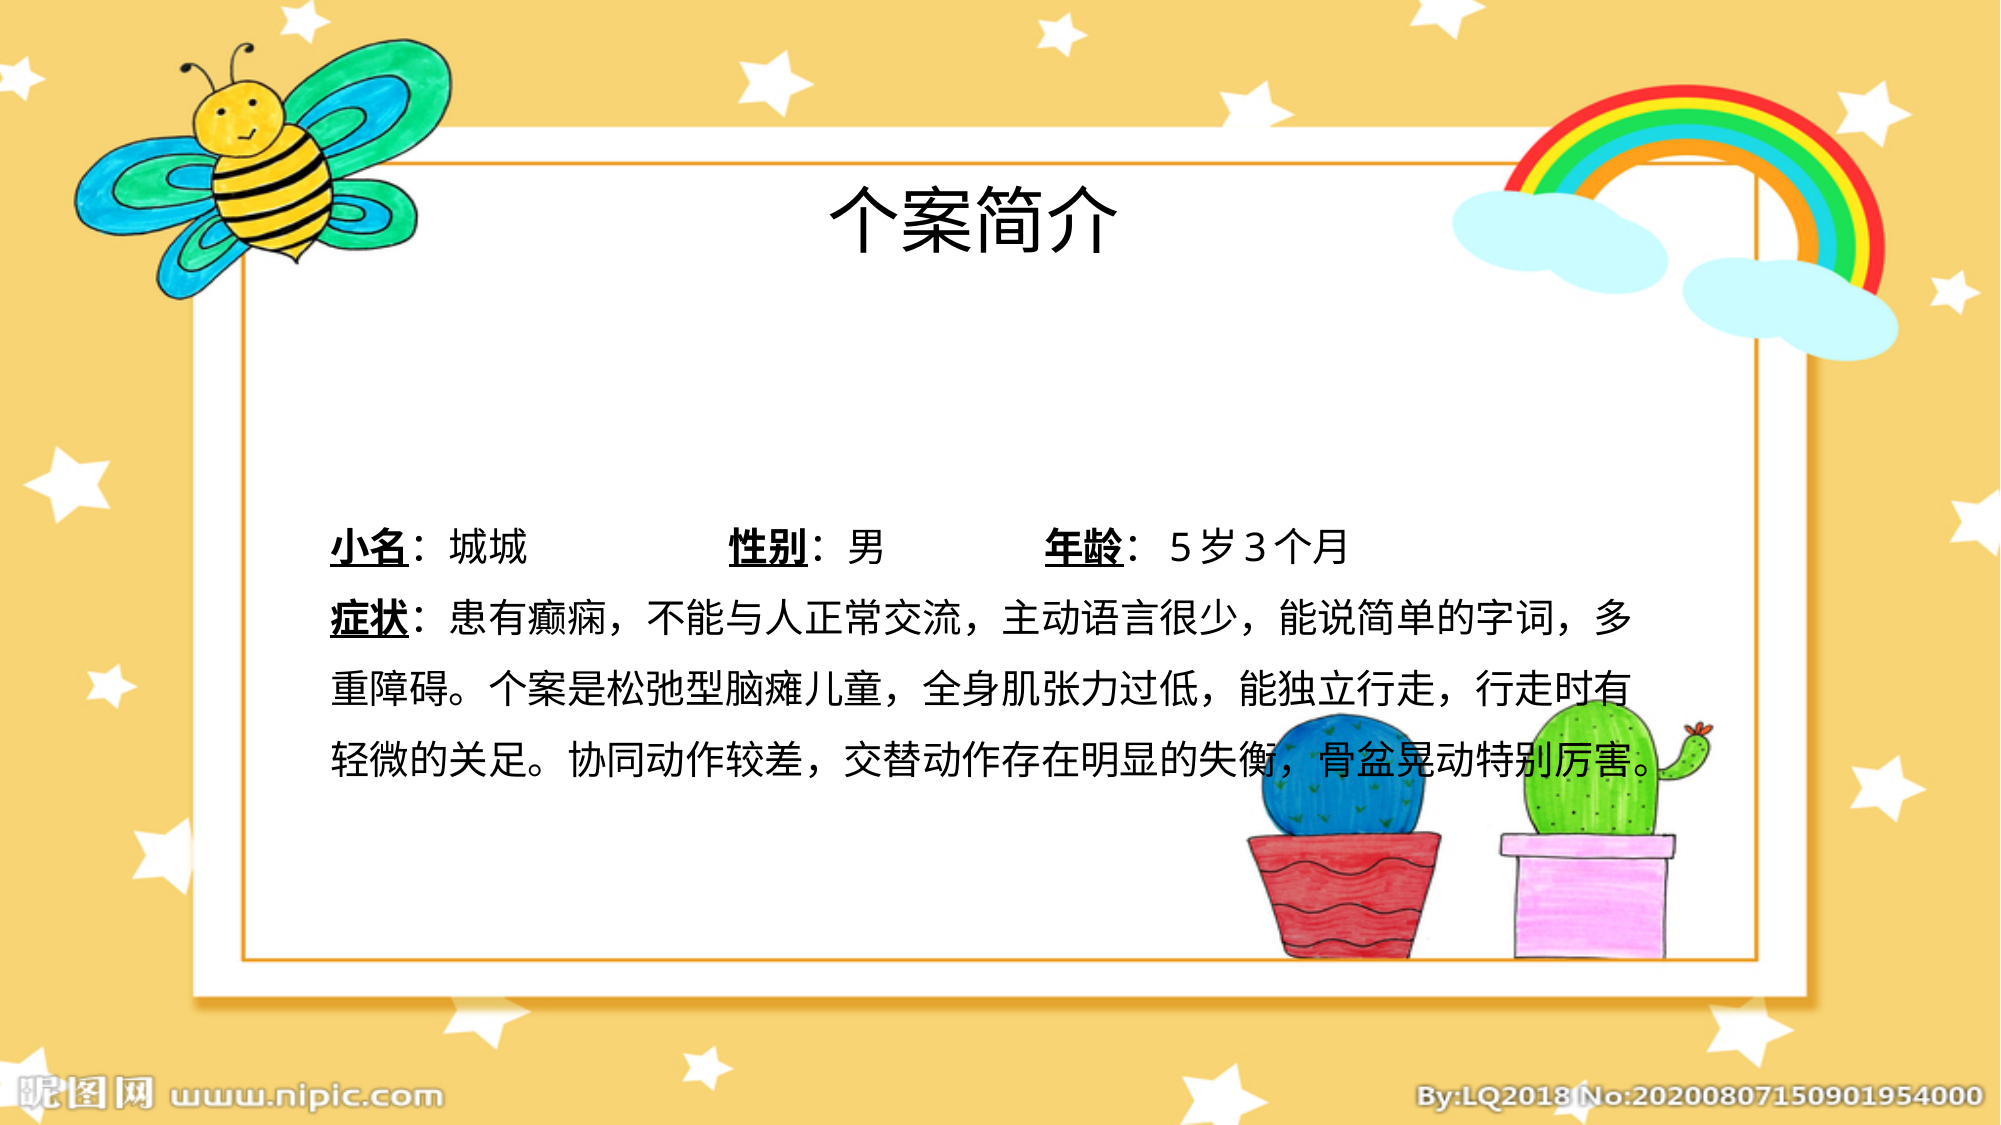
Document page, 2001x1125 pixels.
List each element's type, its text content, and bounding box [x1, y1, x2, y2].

text_box 个案简介 [669, 167, 1277, 270]
title 小名：城城 性别：男 年龄：5岁3个月 症状：患有癫痫，不能与人正常交流，主动语言很少，能说简单的字词，多重障碍。个案是松弛型脑瘫儿童，全身肌张力过低，能独立行走，行走时有轻微的关足。协同动作较差，交替动作存在明显的失衡，骨盆晃动特别厉害。 [315, 427, 1685, 791]
picture [0, 0, 2001, 1125]
